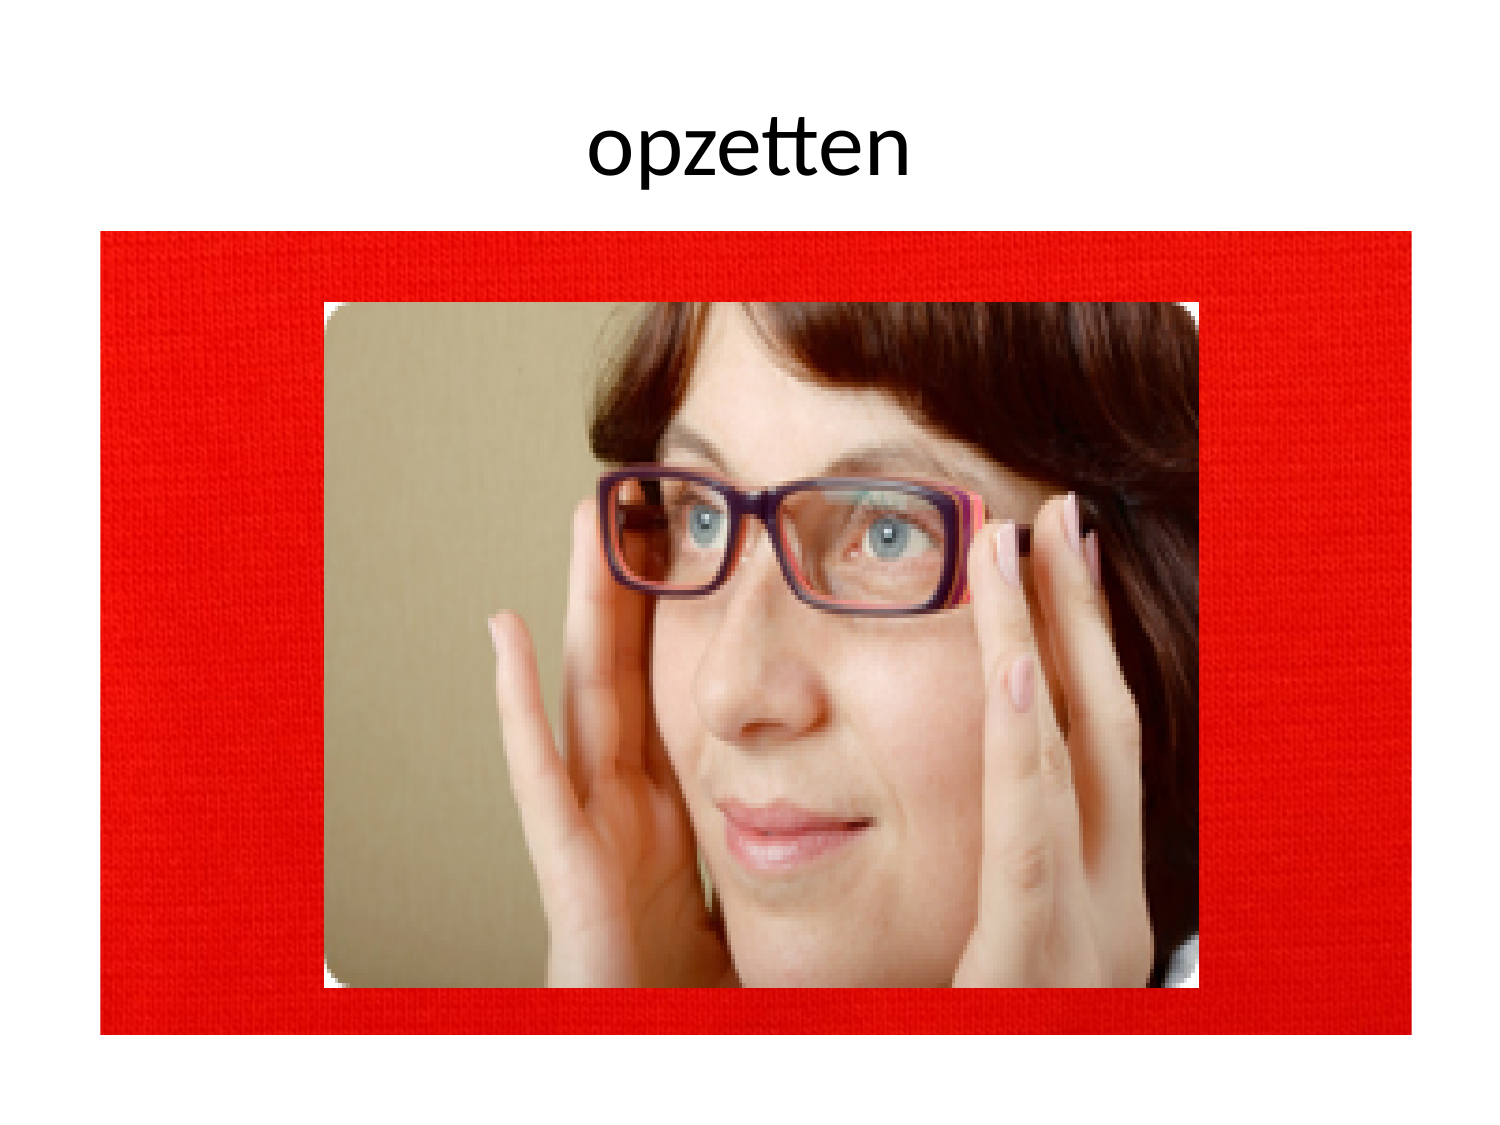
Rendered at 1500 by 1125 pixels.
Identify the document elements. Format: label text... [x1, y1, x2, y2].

title opzetten [75, 45, 1425, 233]
picture [100, 231, 1412, 1036]
